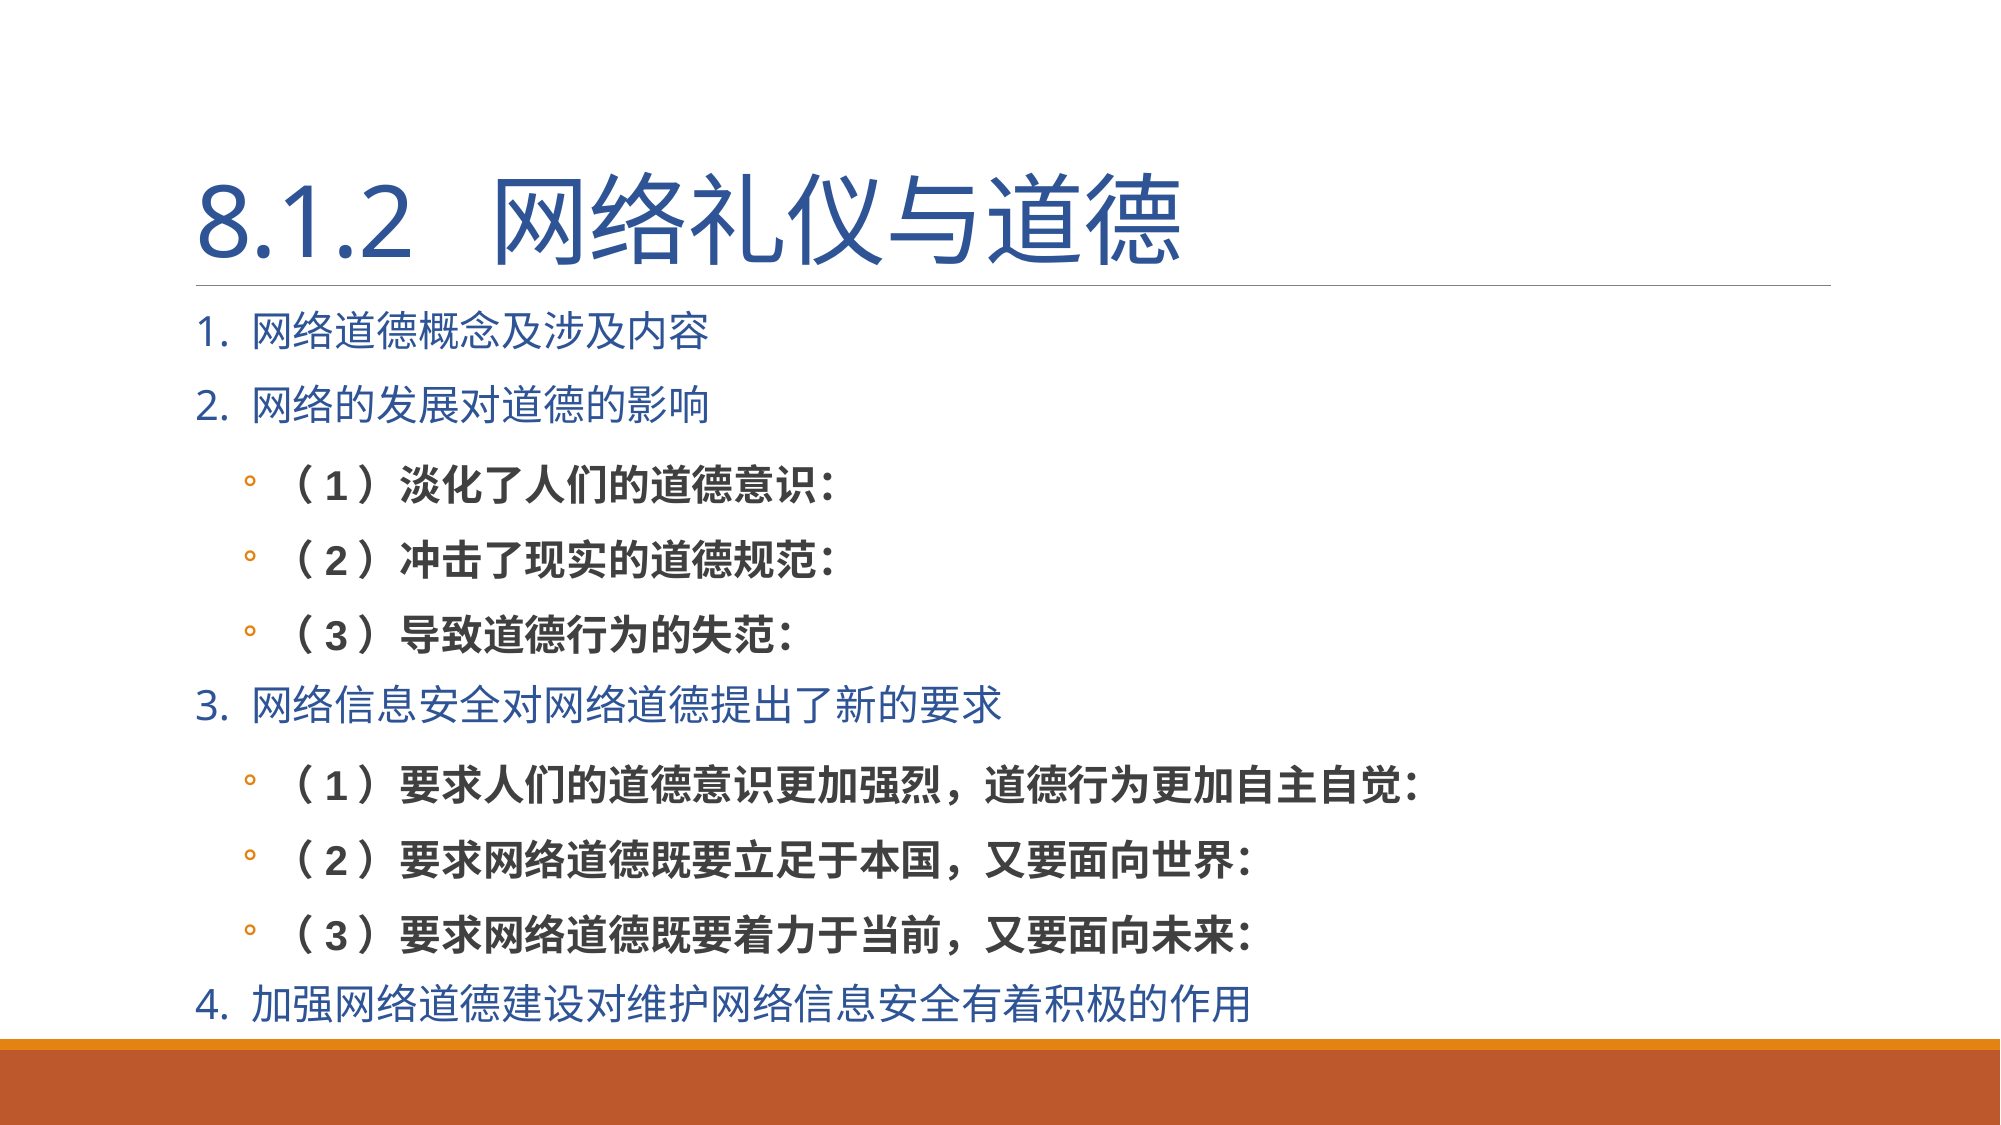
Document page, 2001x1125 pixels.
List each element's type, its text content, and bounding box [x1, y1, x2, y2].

list 1. 网络道德概念及涉及内容 2. 网络的发展对道德的影响 （1）淡化了人们的道德意识： （2）冲击了现实的道德规范： （3）导致道德行为的失范： 3. 网络信息安全对网络道德提出了新的要求 （1）要求人们的道德意识更加强烈，道德行为更加自主自觉： （2）要求网络道德既要立足于本国，又要面向世界： （3）要求网络道德既要着力于当前，又要面向未来： 4. 加强网络道德建设对维护网络信息安全有着积极的作用 [180, 302, 1830, 1044]
title 8.1.2 网络礼仪与道德 [180, 47, 1830, 285]
